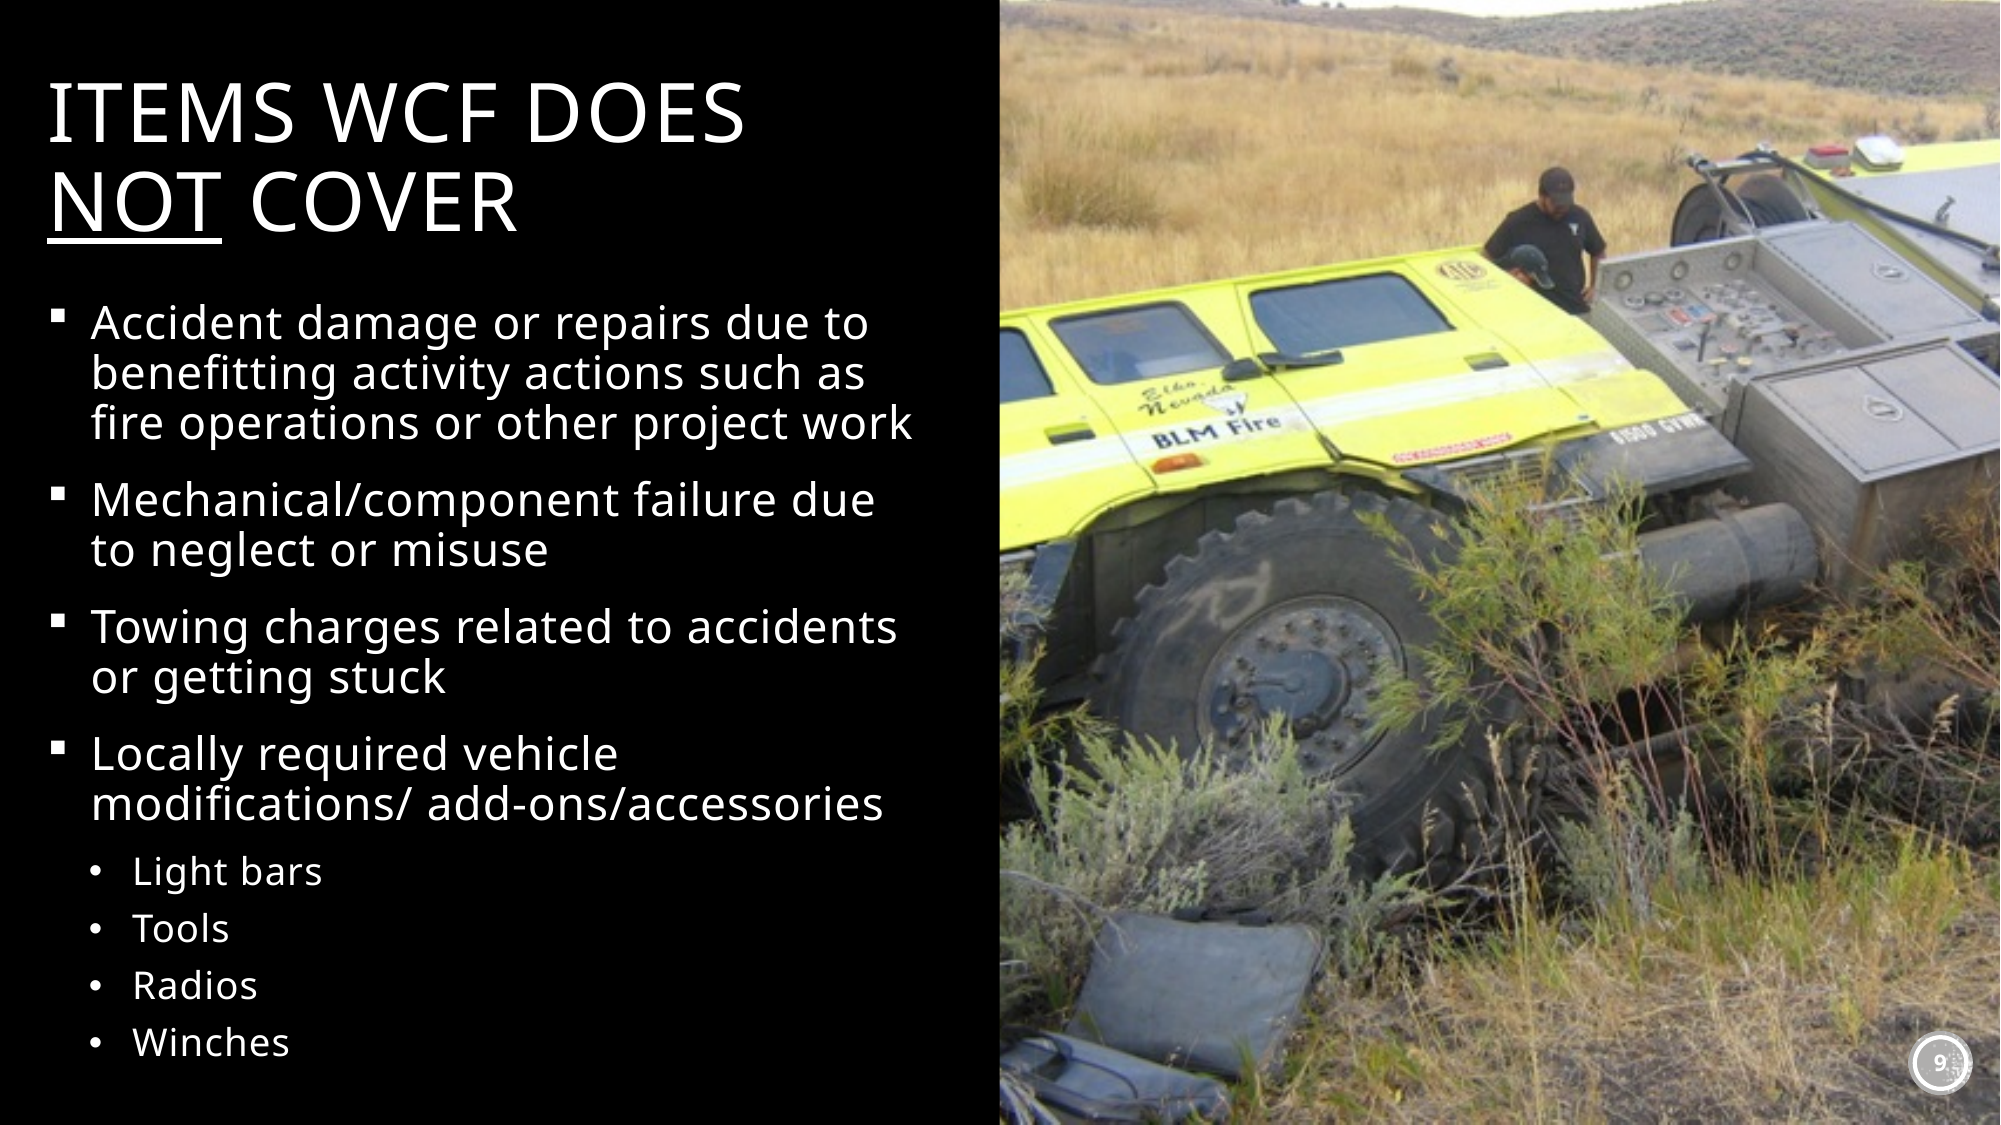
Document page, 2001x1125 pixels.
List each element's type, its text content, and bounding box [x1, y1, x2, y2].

list Accident damage or repairs due to benefitting activity actions such as fire operations or other project work Mechanical/component failure due to neglect or misuse Towing charges related to accidents or getting stuck Locally required vehicle modifications/ add-ons/accessories Light bars Tools Radios Winches [32, 291, 946, 1107]
text_box [0, 0, 999, 1125]
title Items WCF Does Not Cover [32, 52, 771, 269]
picture [999, 0, 2000, 1125]
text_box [1908, 1030, 1973, 1096]
